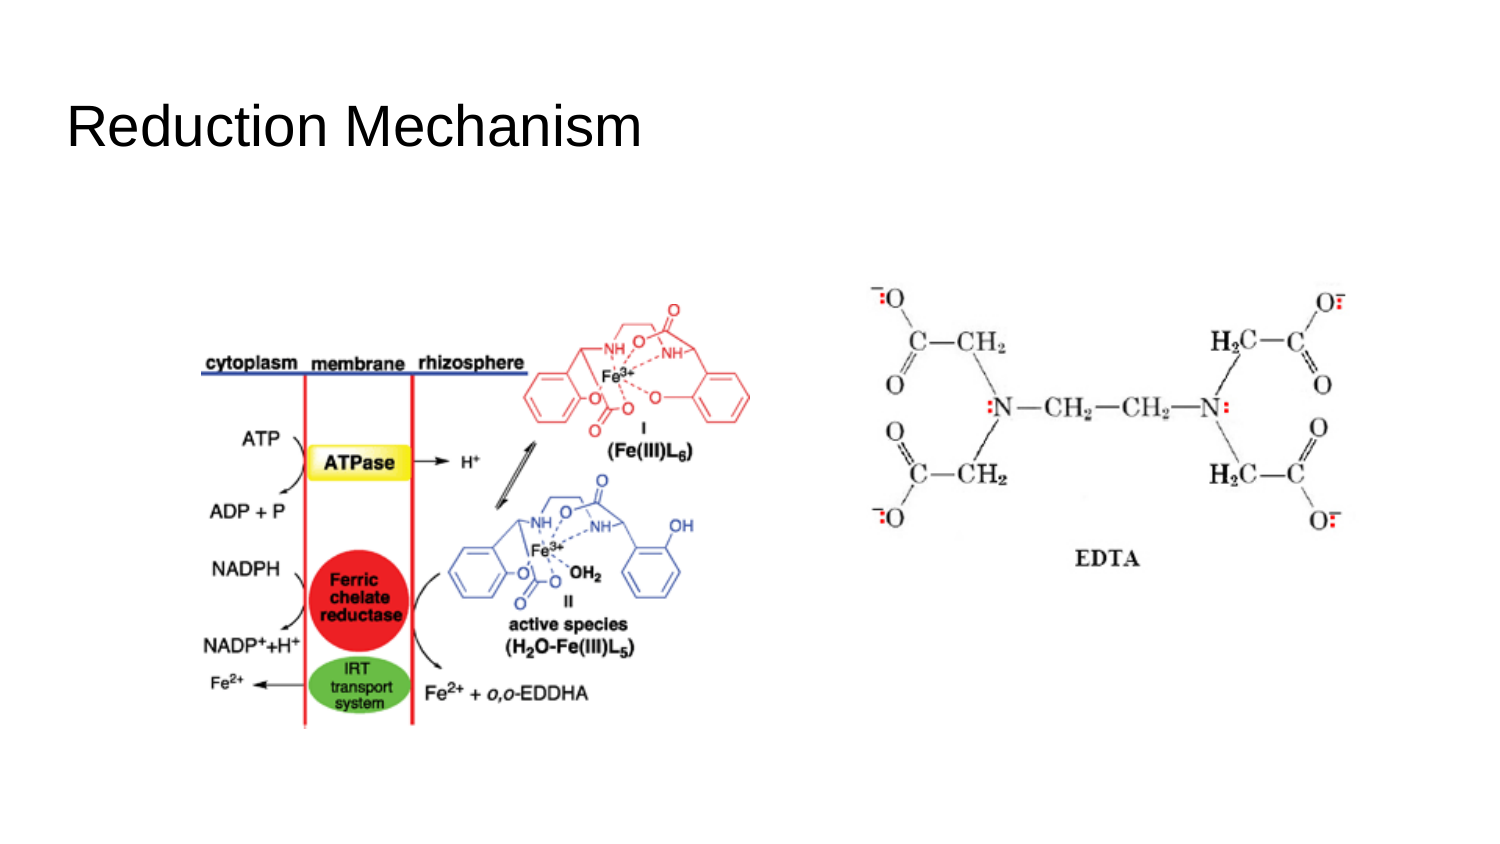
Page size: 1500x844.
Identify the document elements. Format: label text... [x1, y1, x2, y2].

picture [201, 304, 751, 729]
picture [866, 280, 1372, 574]
title Reduction Mechanism [51, 72, 1449, 167]
